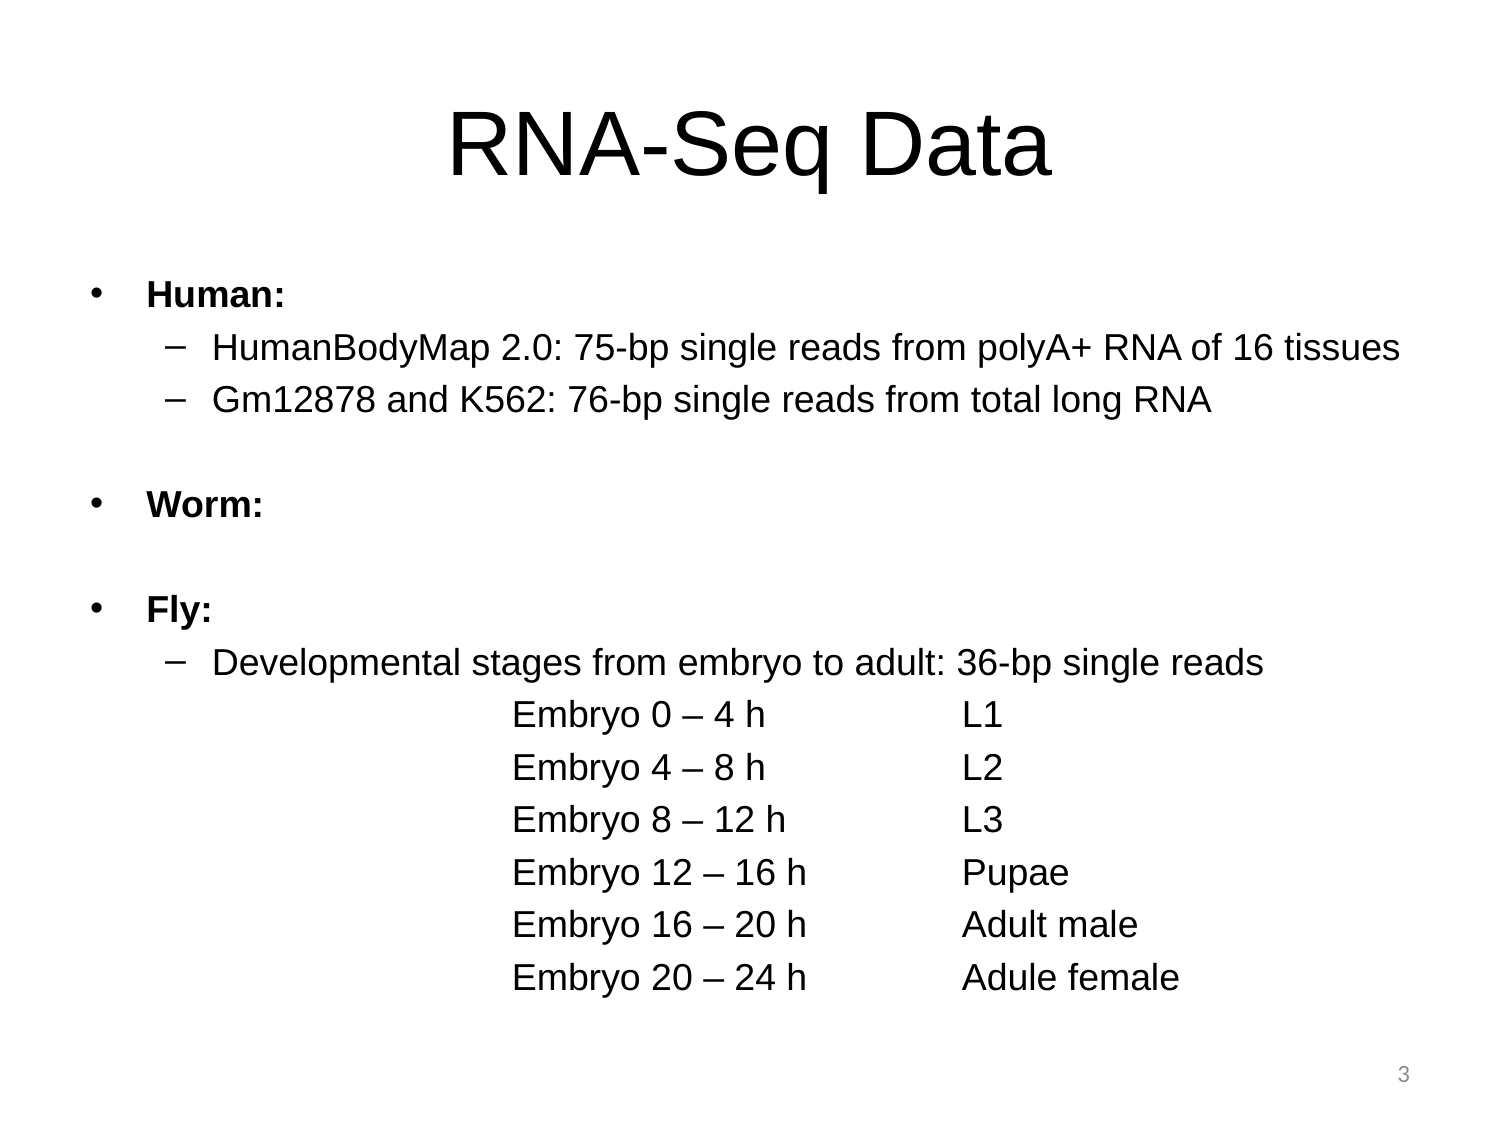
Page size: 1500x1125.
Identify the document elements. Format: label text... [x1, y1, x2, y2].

list Human: HumanBodyMap 2.0: 75-bp single reads from polyA+ RNA of 16 tissues Gm12878 and K562: 76-bp single reads from total long RNA Worm: Fly: Developmental stages from embryo to adult: 36-bp single reads Embryo 0 – 4 h L1 Embryo 4 – 8 h L2 Embryo 8 – 12 h L3 Embryo 12 – 16 h Pupae Embryo 16 – 20 h Adult male Embryo 20 – 24 h Adule female [75, 262, 1425, 1005]
title RNA-Seq Data [75, 45, 1425, 233]
slide_number 3 [1074, 1042, 1425, 1103]
